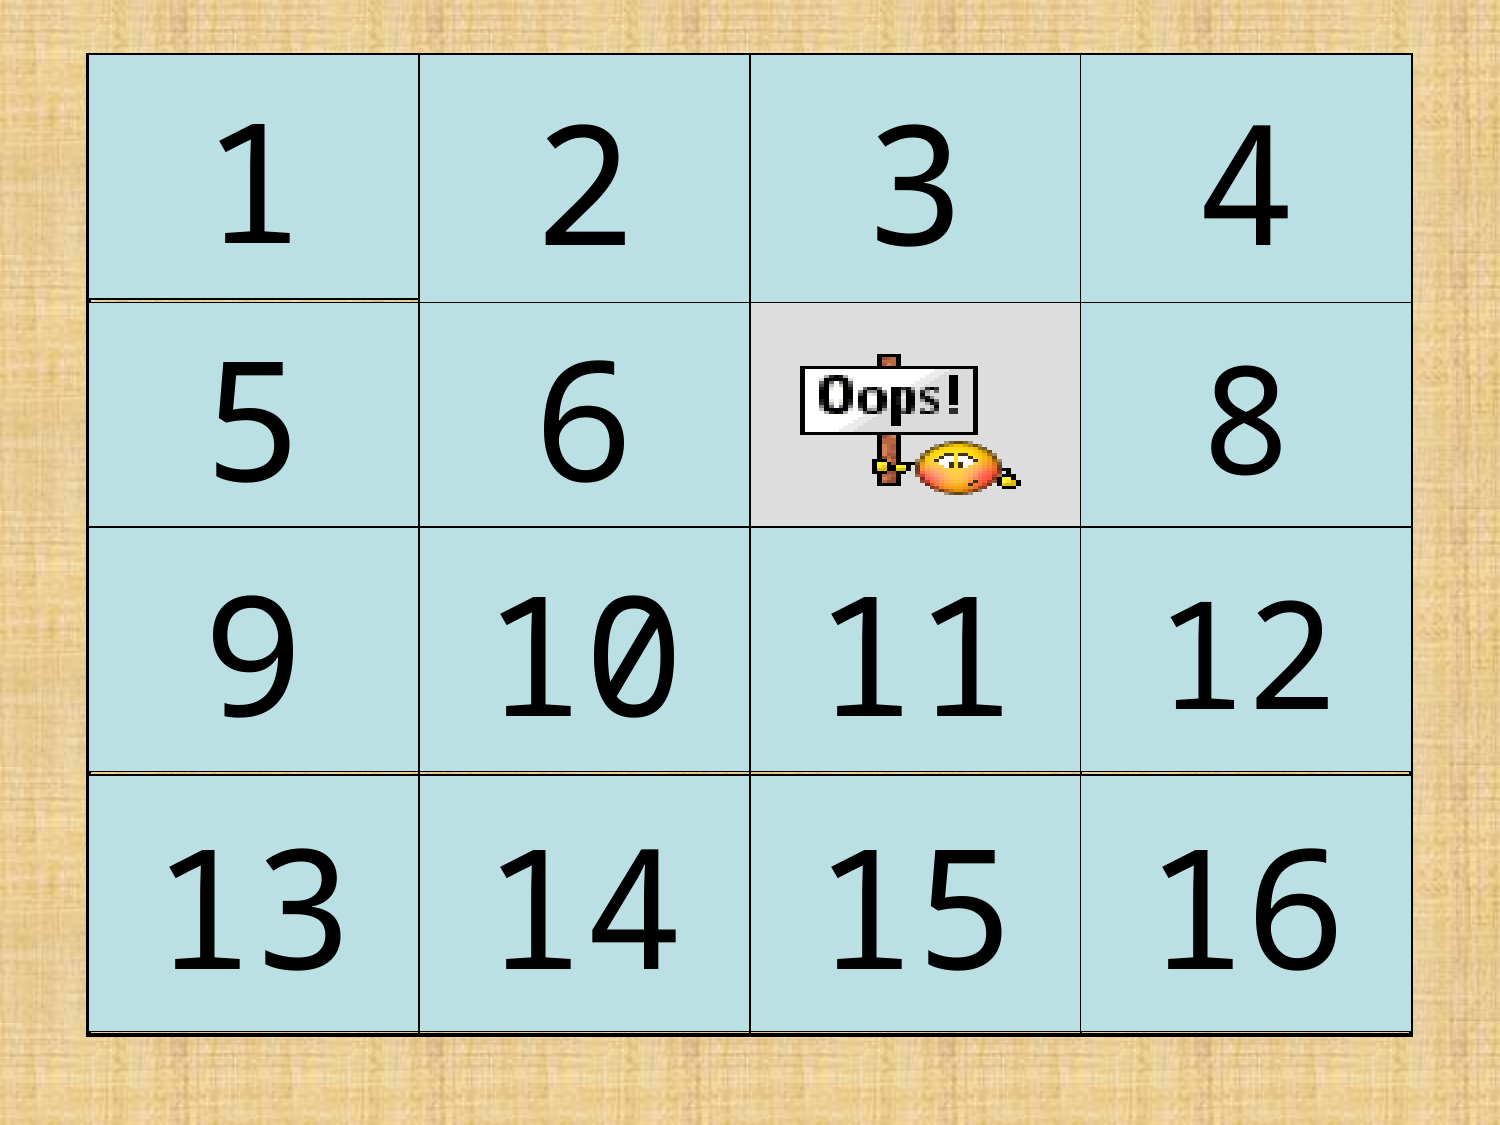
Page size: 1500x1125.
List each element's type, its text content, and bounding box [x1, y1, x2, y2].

text_box 1 [88, 54, 420, 299]
text_box 15 [749, 774, 1080, 1032]
text_box 9 [88, 528, 419, 772]
text_box 5 [88, 302, 419, 528]
text_box 12 [1080, 528, 1412, 772]
text_box 10 [419, 528, 749, 772]
text_box 8 [1080, 303, 1412, 528]
text_box 14 [419, 774, 749, 1032]
text_box 16 [1080, 774, 1412, 1032]
text_box 3 [749, 54, 1080, 303]
text_box 4 [1080, 54, 1412, 303]
text_box 2 [419, 54, 749, 303]
text_box 6 [419, 303, 750, 528]
table_cell [751, 303, 1080, 527]
text_box 13 [88, 774, 419, 1032]
text_box 11 [749, 527, 1080, 772]
picture [0, 0, 1500, 1125]
